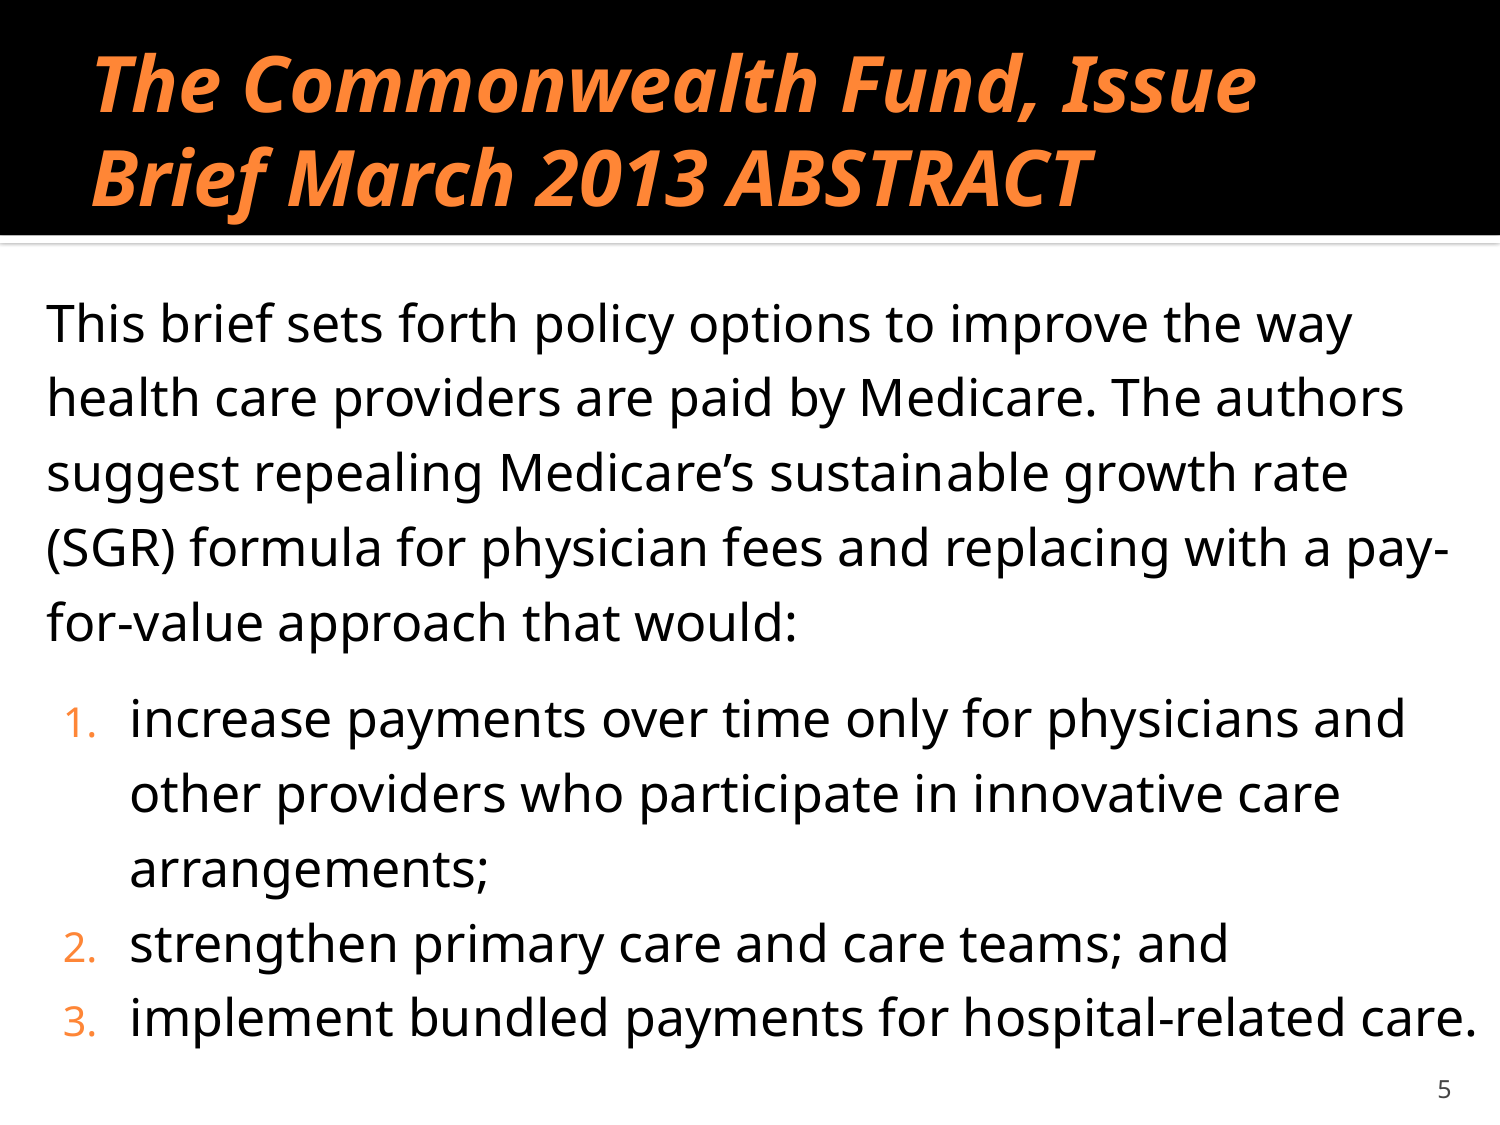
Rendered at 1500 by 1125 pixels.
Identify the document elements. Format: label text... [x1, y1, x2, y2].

title The Commonwealth Fund, Issue Brief March 2013 ABSTRACT [75, 25, 1425, 231]
slide_number 5 [1345, 1062, 1467, 1108]
list This brief sets forth policy options to improve the way health care providers are paid by Medicare. The authors suggest repealing Medicare’s sustain­able growth rate (SGR) formula for physician fees and replacing with a pay-for-value approach that would: increase payments over time only for physicians and other provid­ers who participate in innovative care arrangements; strengthen primary care and care teams; and implement bundled payments for hospital-related care. [37, 262, 1500, 1125]
